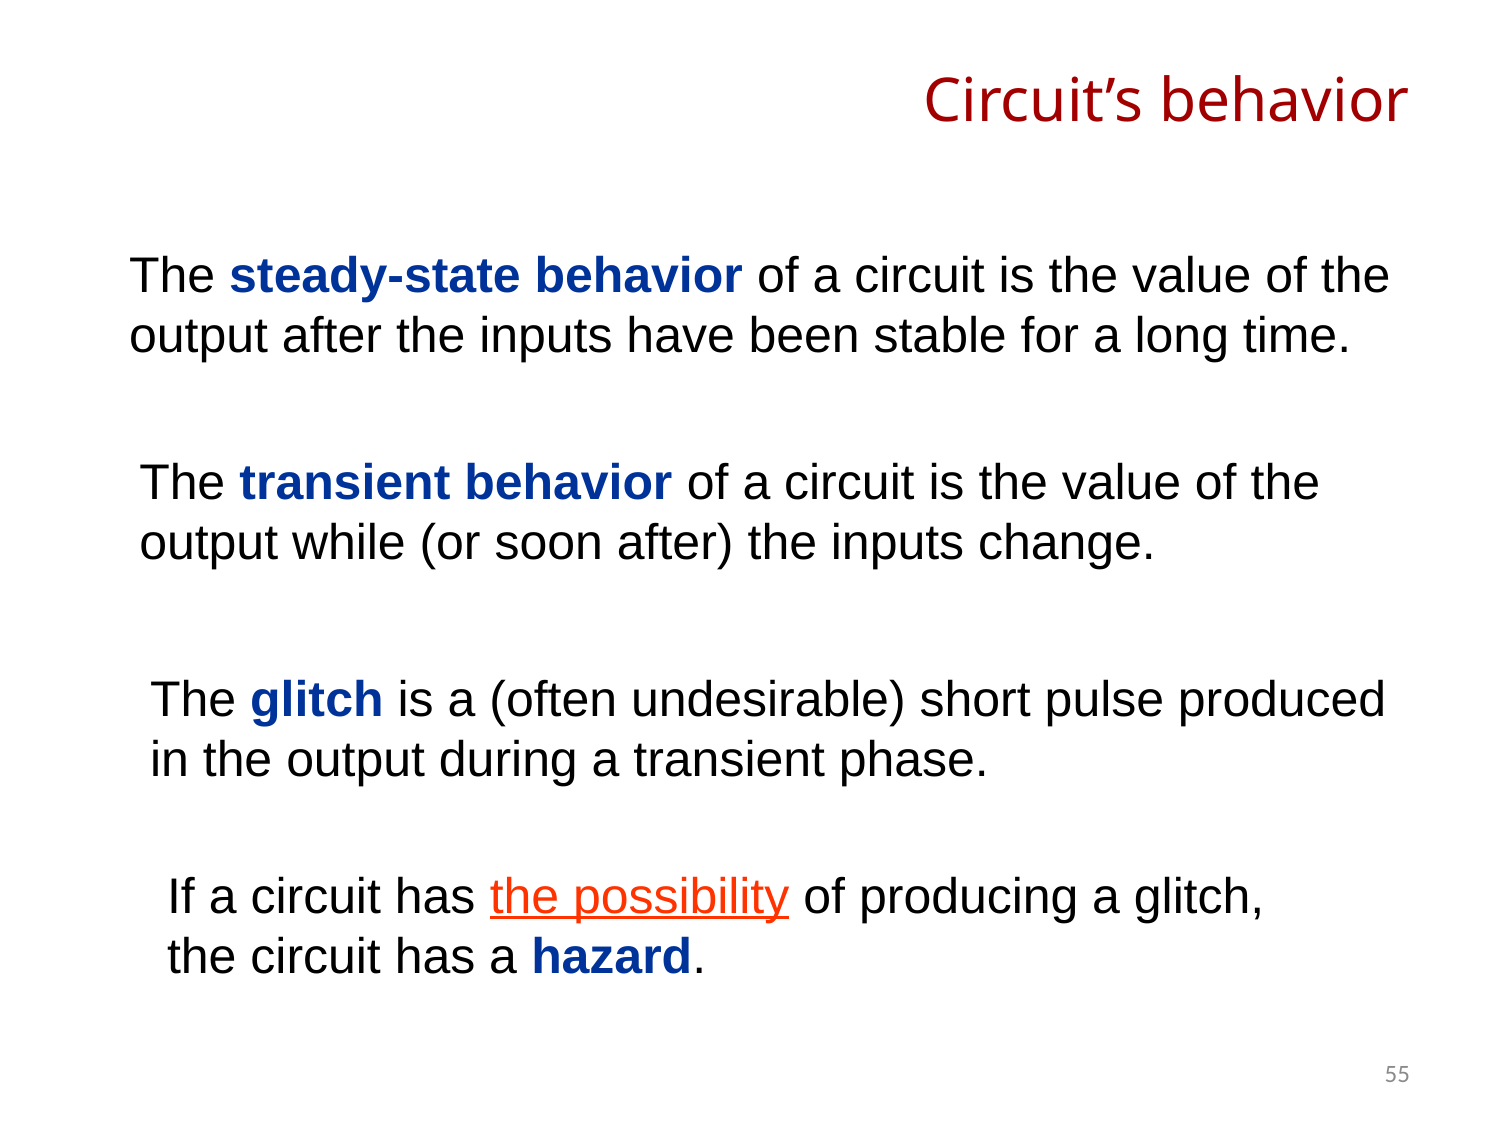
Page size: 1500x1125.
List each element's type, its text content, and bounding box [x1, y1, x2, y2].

title Circuit’s behavior [75, 45, 1425, 150]
text_box The steady-state behavior of a circuit is the value of the output after the inputs have been stable for a long time. [114, 235, 1407, 370]
text_box The transient behavior of a circuit is the value of the output while (or soon after) the inputs change. [124, 441, 1336, 577]
text_box The glitch is a (often undesirable) short pulse produced in the output during a transient phase. [135, 659, 1416, 794]
text_box If a circuit has the possibility of producing a glitch, the circuit has a hazard. [152, 855, 1280, 991]
slide_number 55 [1074, 1042, 1425, 1103]
